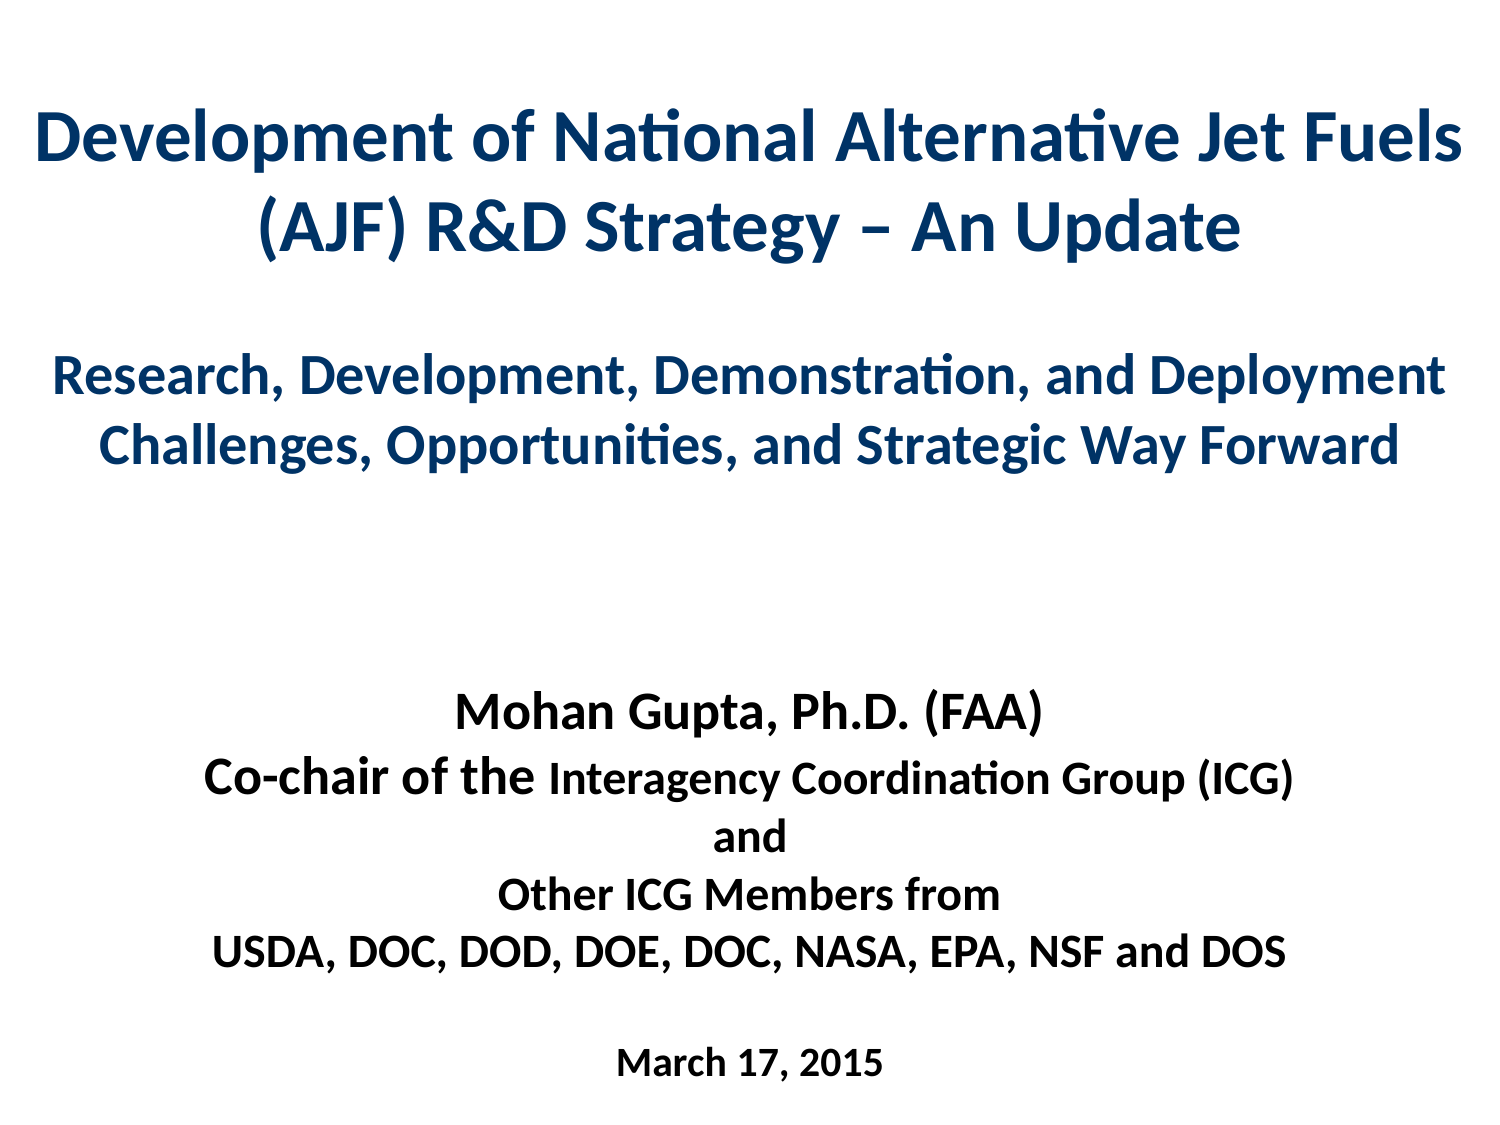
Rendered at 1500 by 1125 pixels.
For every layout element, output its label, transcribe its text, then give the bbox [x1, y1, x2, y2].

text_box Mohan Gupta, Ph.D. (FAA) Co-chair of the Interagency Coordination Group (ICG) and Other ICG Members from USDA, DOC, DOD, DOE, DOC, NASA, EPA, NSF and DOS March 17, 2015 [125, 672, 1375, 1088]
title Development of National Alternative Jet Fuels (AJF) R&D Strategy – An Update Research, Development, Demonstration, and Deployment Challenges, Opportunities, and Strategic Way Forward [0, 0, 1500, 563]
